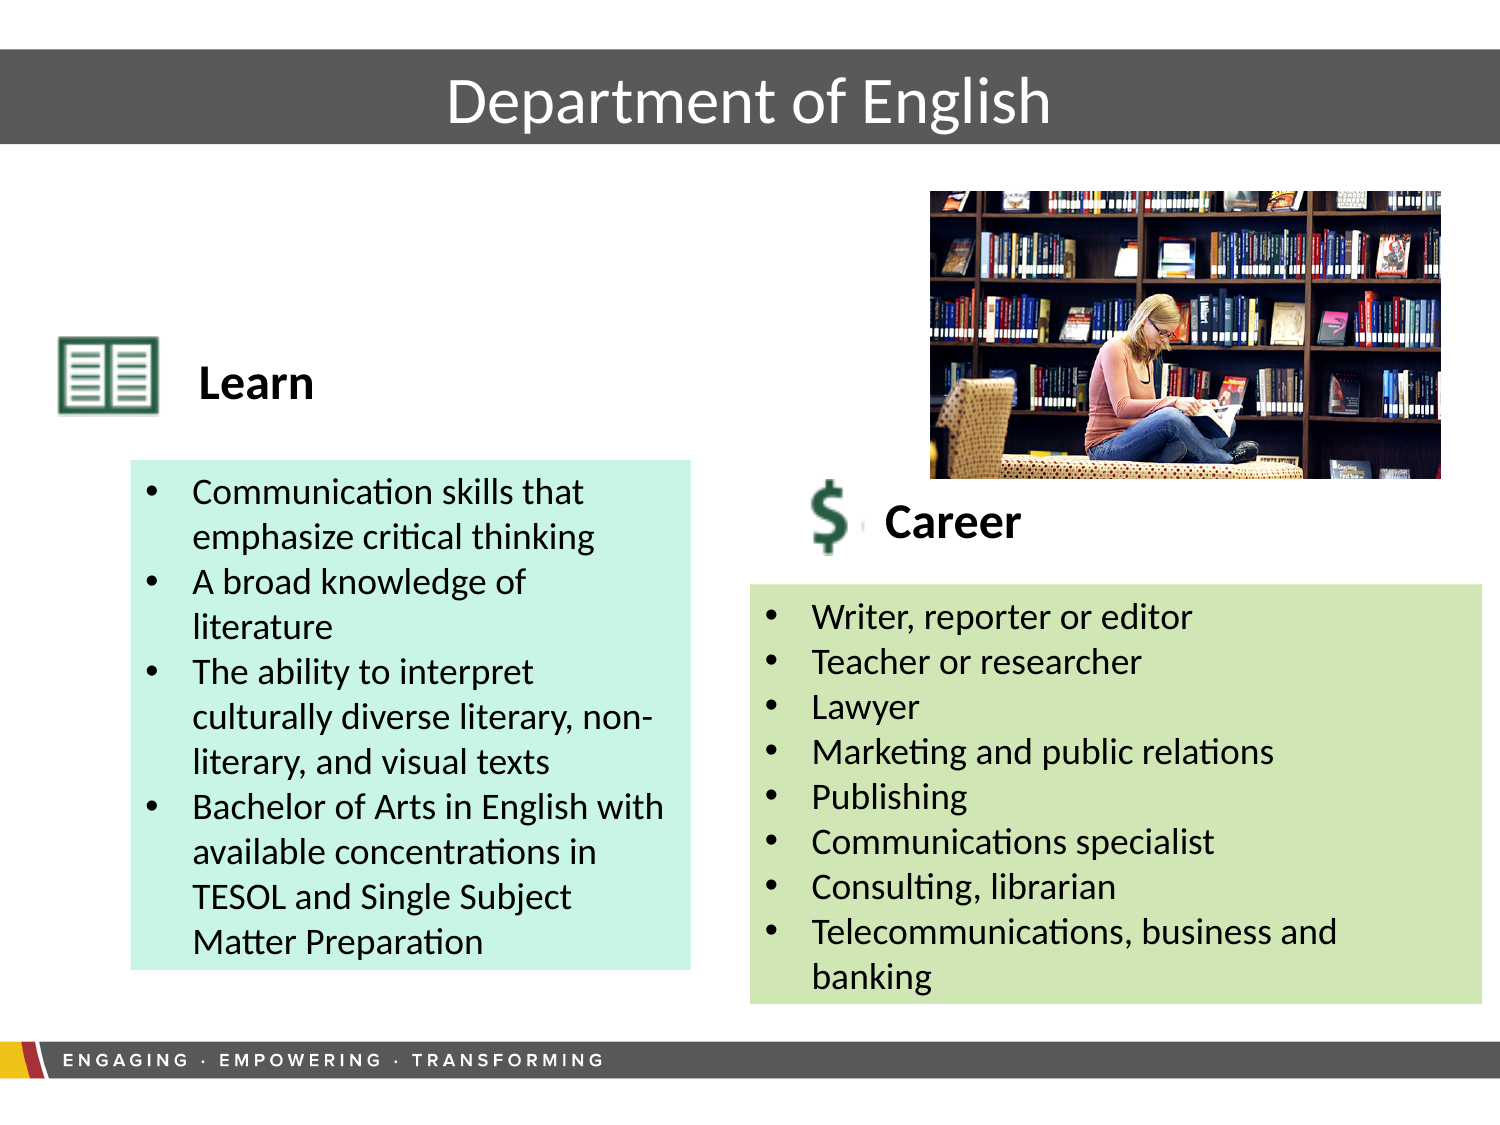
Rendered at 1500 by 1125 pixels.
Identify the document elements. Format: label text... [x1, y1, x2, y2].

text_box Career [870, 481, 1037, 557]
text_box Department of English [0, 49, 1500, 145]
text_box Learn [184, 341, 330, 417]
picture [0, 0, 1500, 49]
picture [0, 145, 1500, 1125]
text_box Communication skills that emphasize critical thinking A broad knowledge of literature The ability to interpret culturally diverse literary, non-literary, and visual texts Bachelor of Arts in English with available concentrations in TESOL and Single Subject Matter Preparation [130, 460, 691, 970]
text_box Writer, reporter or editor Teacher or researcher Lawyer Marketing and public relations Publishing Communications specialist Consulting, librarian Telecommunications, business and banking [750, 584, 1483, 1005]
